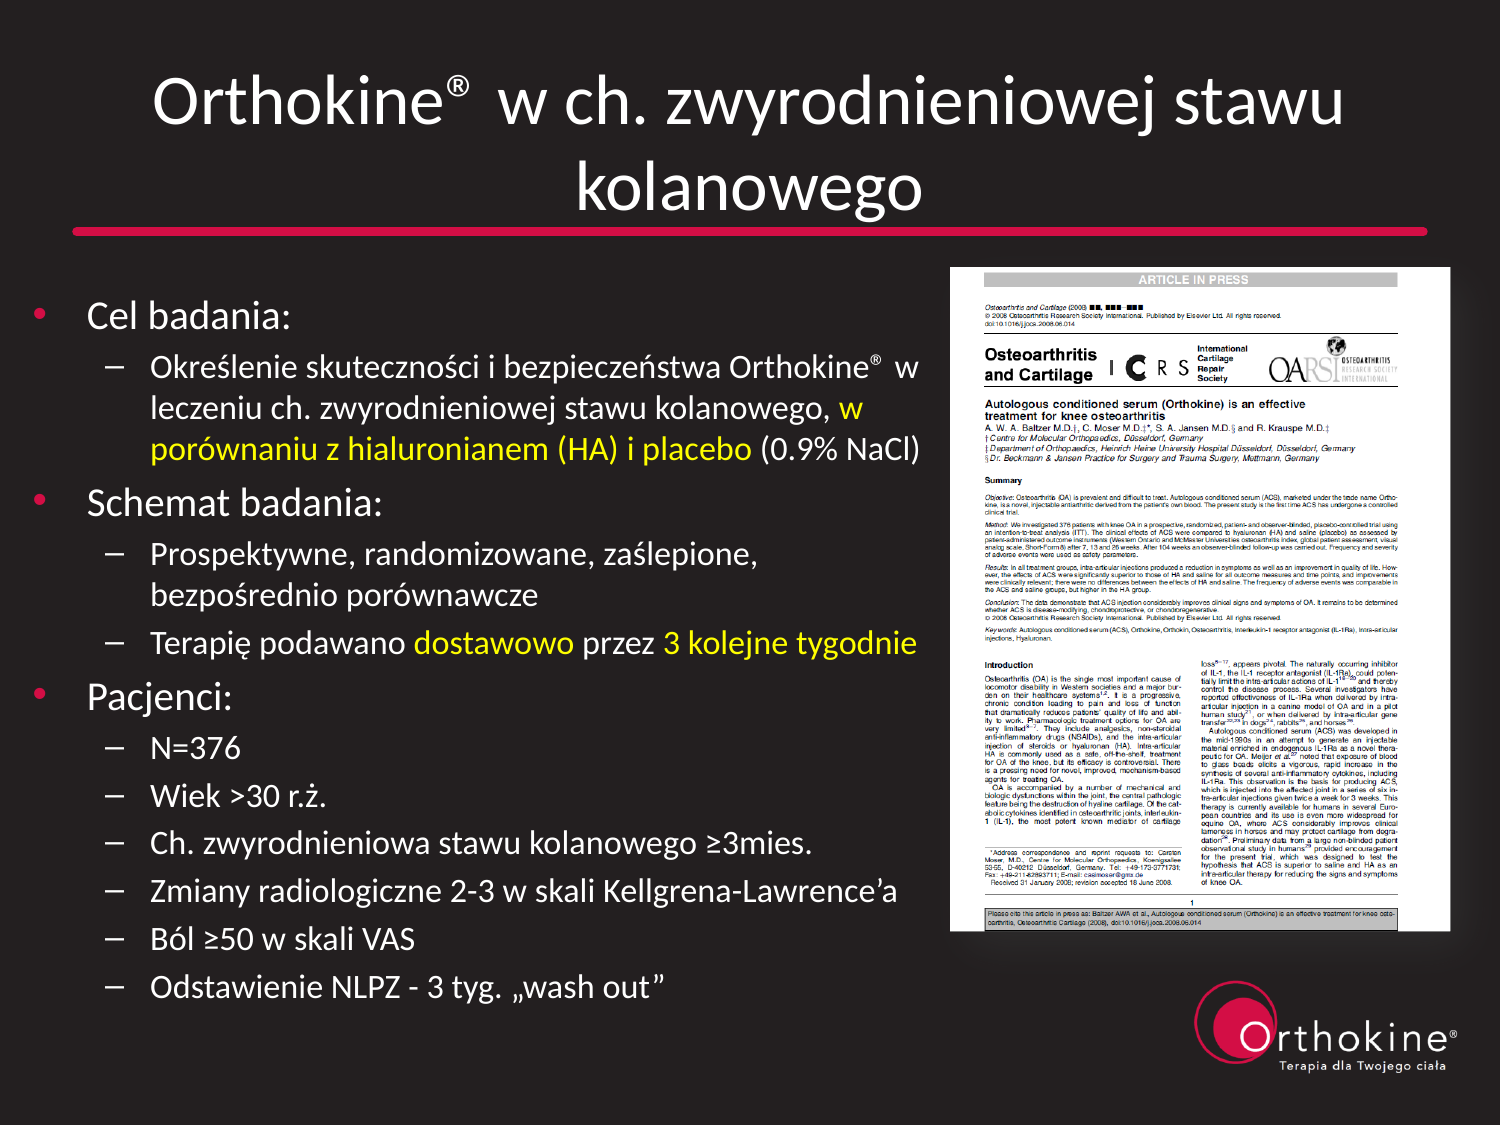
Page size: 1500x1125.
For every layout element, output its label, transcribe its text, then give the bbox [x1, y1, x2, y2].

title Orthokine® w ch. zwyrodnieniowej stawu kolanowego [75, 45, 1425, 233]
picture [950, 266, 1451, 933]
picture [1183, 952, 1483, 1107]
list Cel badania: Określenie skuteczności i bezpieczeństwa Orthokine® w leczeniu ch. zwyrodnieniowej stawu kolanowego, w porównaniu z hialuronianem (HA) i placebo (0.9% NaCl) Schemat badania: Prospektywne, randomizowane, zaślepione, bezpośrednio porównawcze Terapię podawano dostawowo przez 3 kolejne tygodnie Pacjenci: N=376 Wiek >30 r.ż. Ch. zwyrodnieniowa stawu kolanowego ≥3mies. Zmiany radiologiczne 2-3 w skali Kellgrena-Lawrence’a Ból ≥50 w skali VAS Odstawienie NLPZ - 3 tyg. „wash out” [17, 280, 939, 1024]
